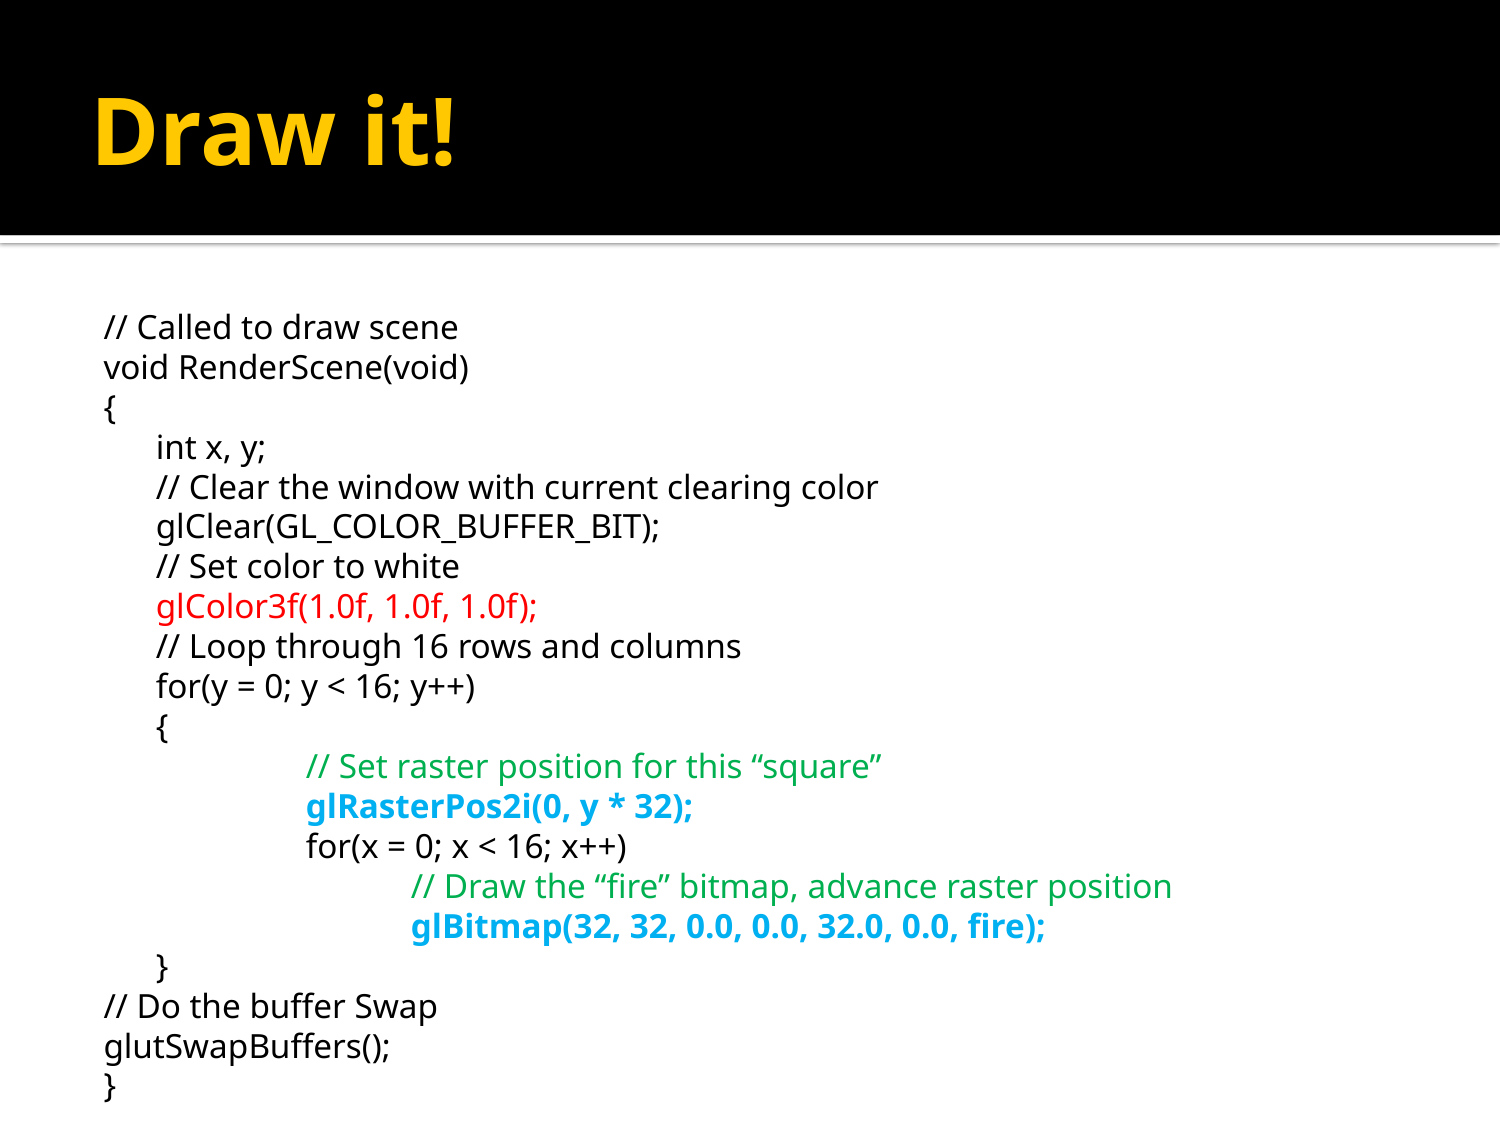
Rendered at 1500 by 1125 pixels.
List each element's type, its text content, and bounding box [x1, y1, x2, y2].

list // Called to draw scene void RenderScene(void) { int x, y; // Clear the window with current clearing color glClear(GL_COLOR_BUFFER_BIT); // Set color to white glColor3f(1.0f, 1.0f, 1.0f); // Loop through 16 rows and columns for(y = 0; y < 16; y++) { // Set raster position for this “square” glRasterPos2i(0, y * 32); for(x = 0; x < 16; x++) // Draw the “fire” bitmap, advance raster position glBitmap(32, 32, 0.0, 0.0, 32.0, 0.0, fire); } // Do the buffer Swap glutSwapBuffers(); } [74, 290, 1426, 1125]
title Draw it! [75, 25, 1425, 231]
